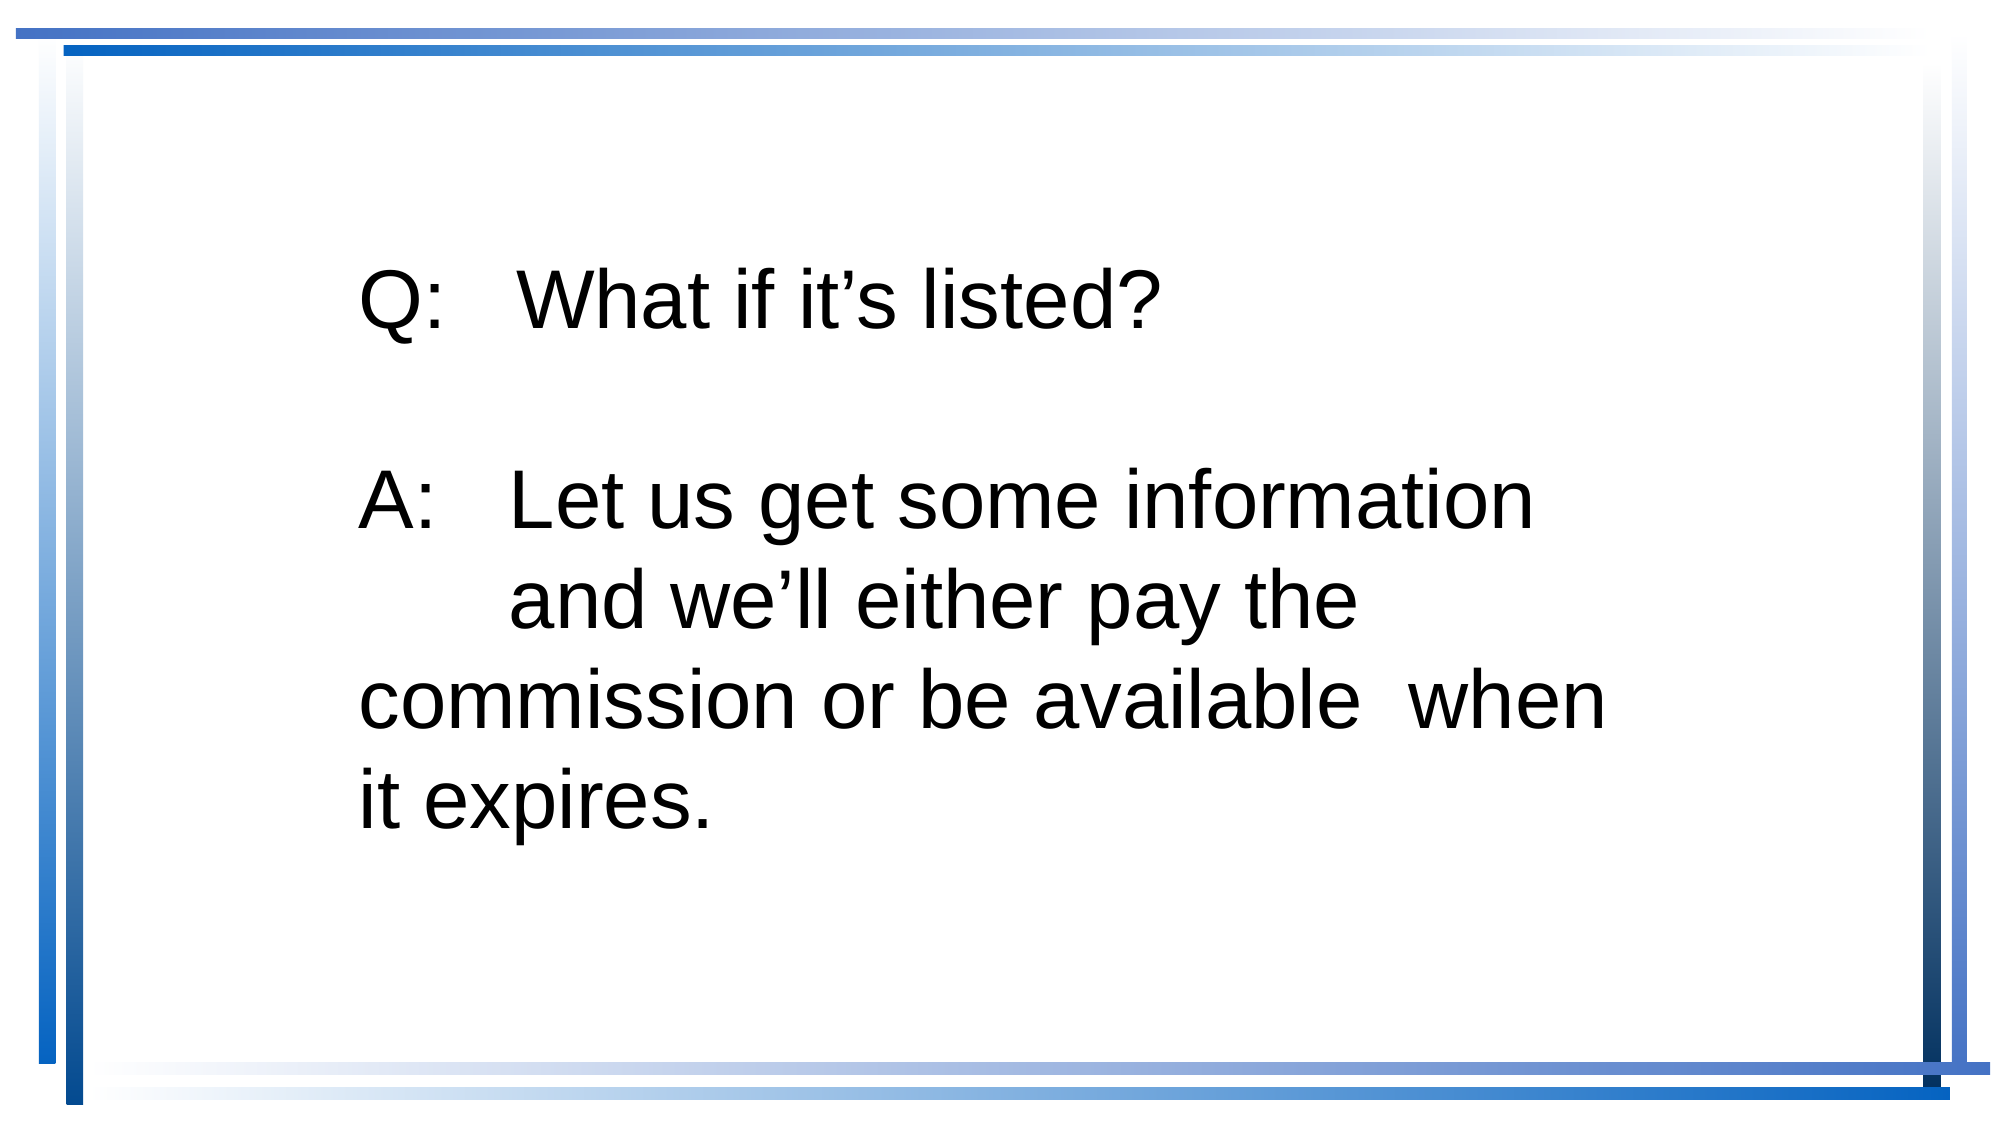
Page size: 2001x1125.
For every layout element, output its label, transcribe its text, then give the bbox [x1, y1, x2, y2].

text_box Q: What if it’s listed? A: Let us get some information and we’ll either pay the commission or be available when it expires. [343, 237, 1657, 375]
